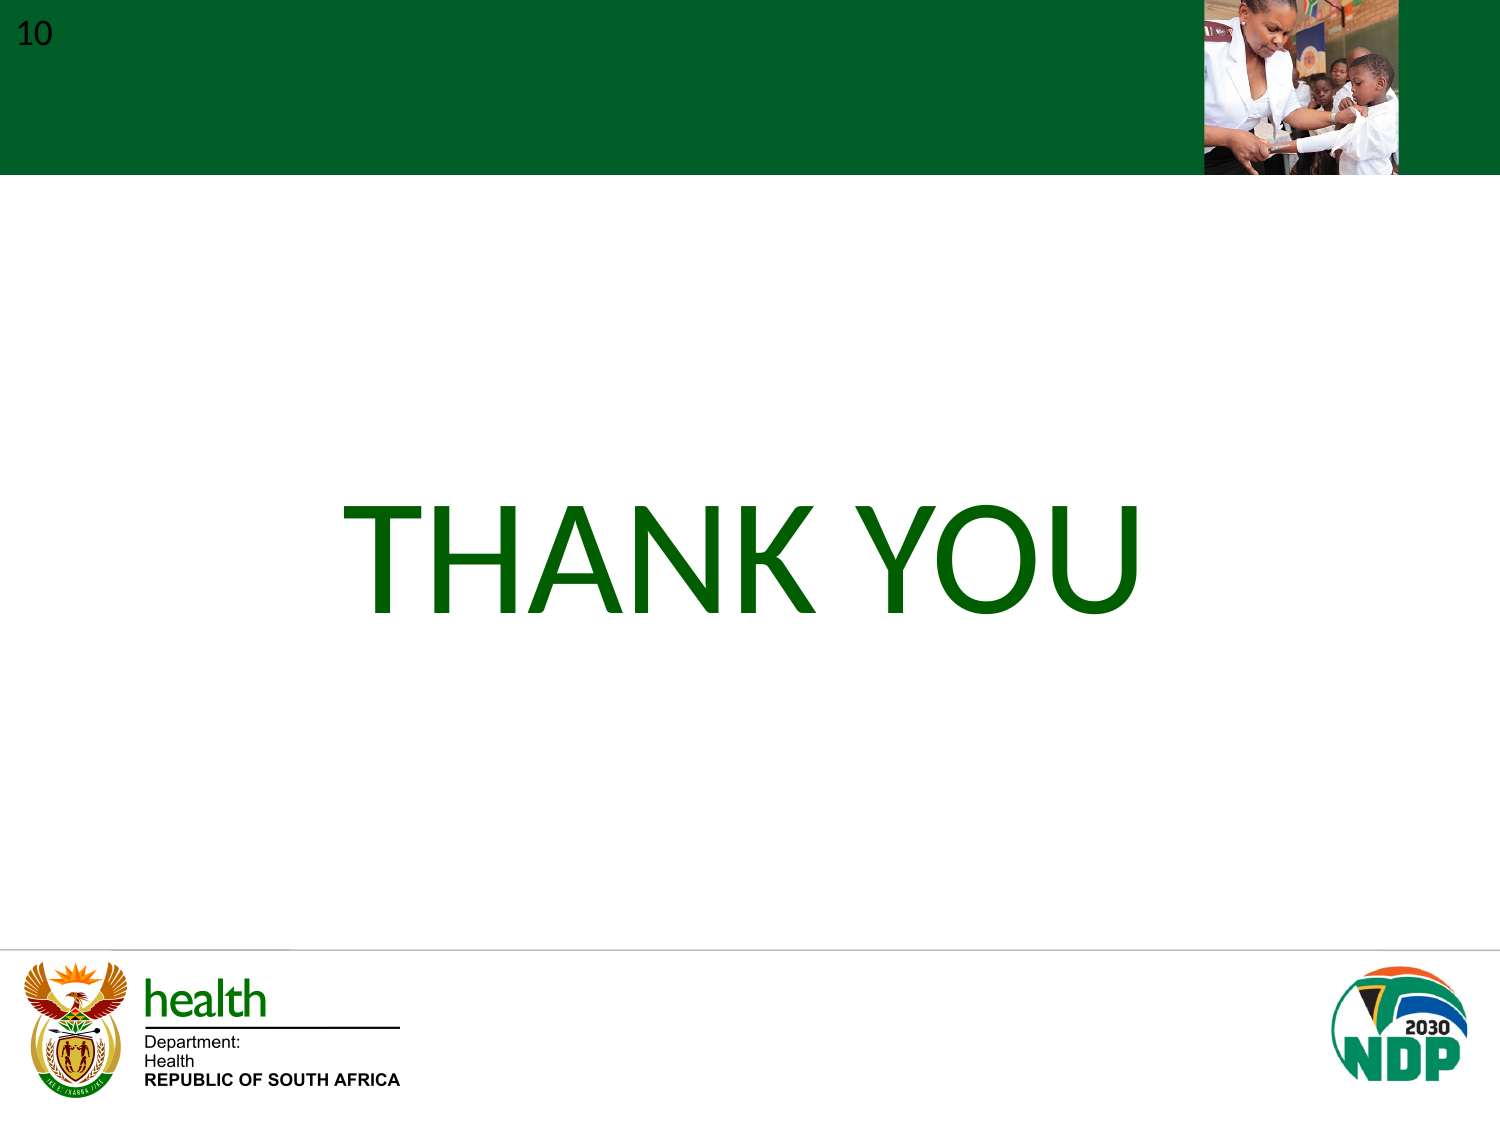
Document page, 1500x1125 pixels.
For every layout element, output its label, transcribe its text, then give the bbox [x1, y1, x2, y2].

picture [1204, 0, 1399, 175]
picture [24, 962, 400, 1098]
picture [1326, 957, 1481, 1103]
slide_number ‹#› [0, 0, 493, 493]
title THANK YOU [183, 262, 1309, 655]
